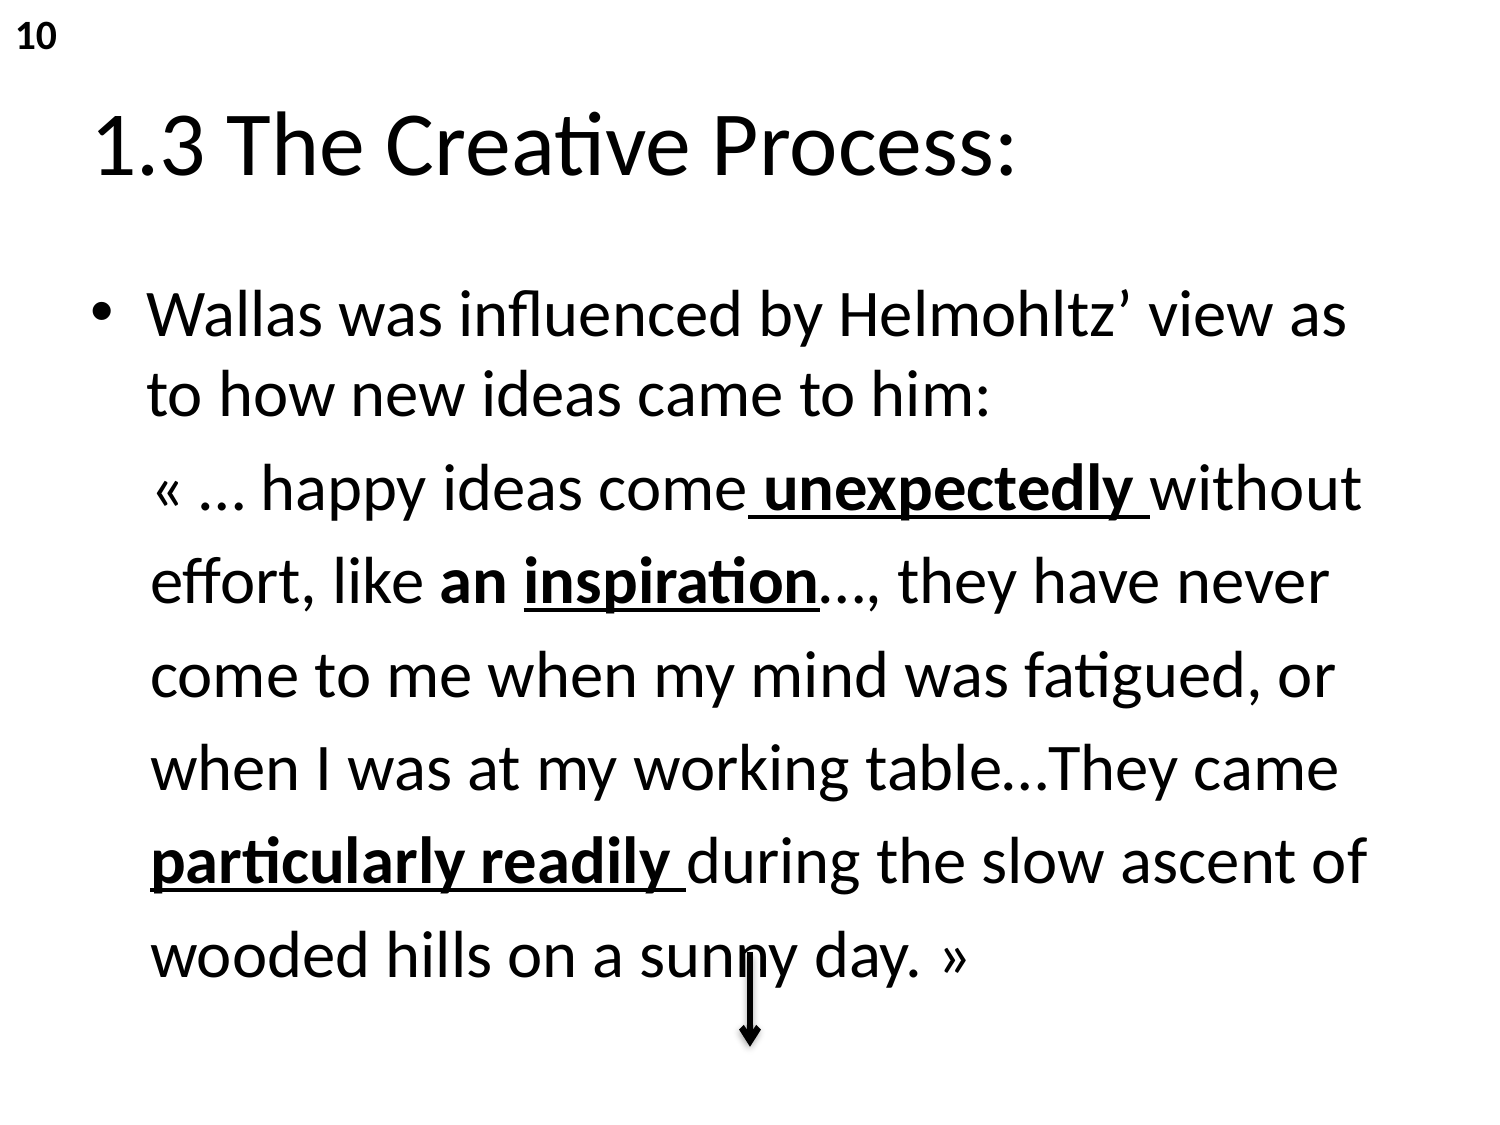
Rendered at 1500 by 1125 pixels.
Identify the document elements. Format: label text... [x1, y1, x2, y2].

text_box 10 [0, 0, 77, 65]
title 1.3 The Creative Process: [75, 45, 1425, 233]
list Wallas was influenced by Helmohltz’ view as to how new ideas came to him: « … happy ideas come unexpectedly without effort, like an inspiration…, they have never come to me when my mind was fatigued, or when I was at my working table…They came particularly readily during the slow ascent of wooded hills on a sunny day. » [75, 262, 1425, 1005]
